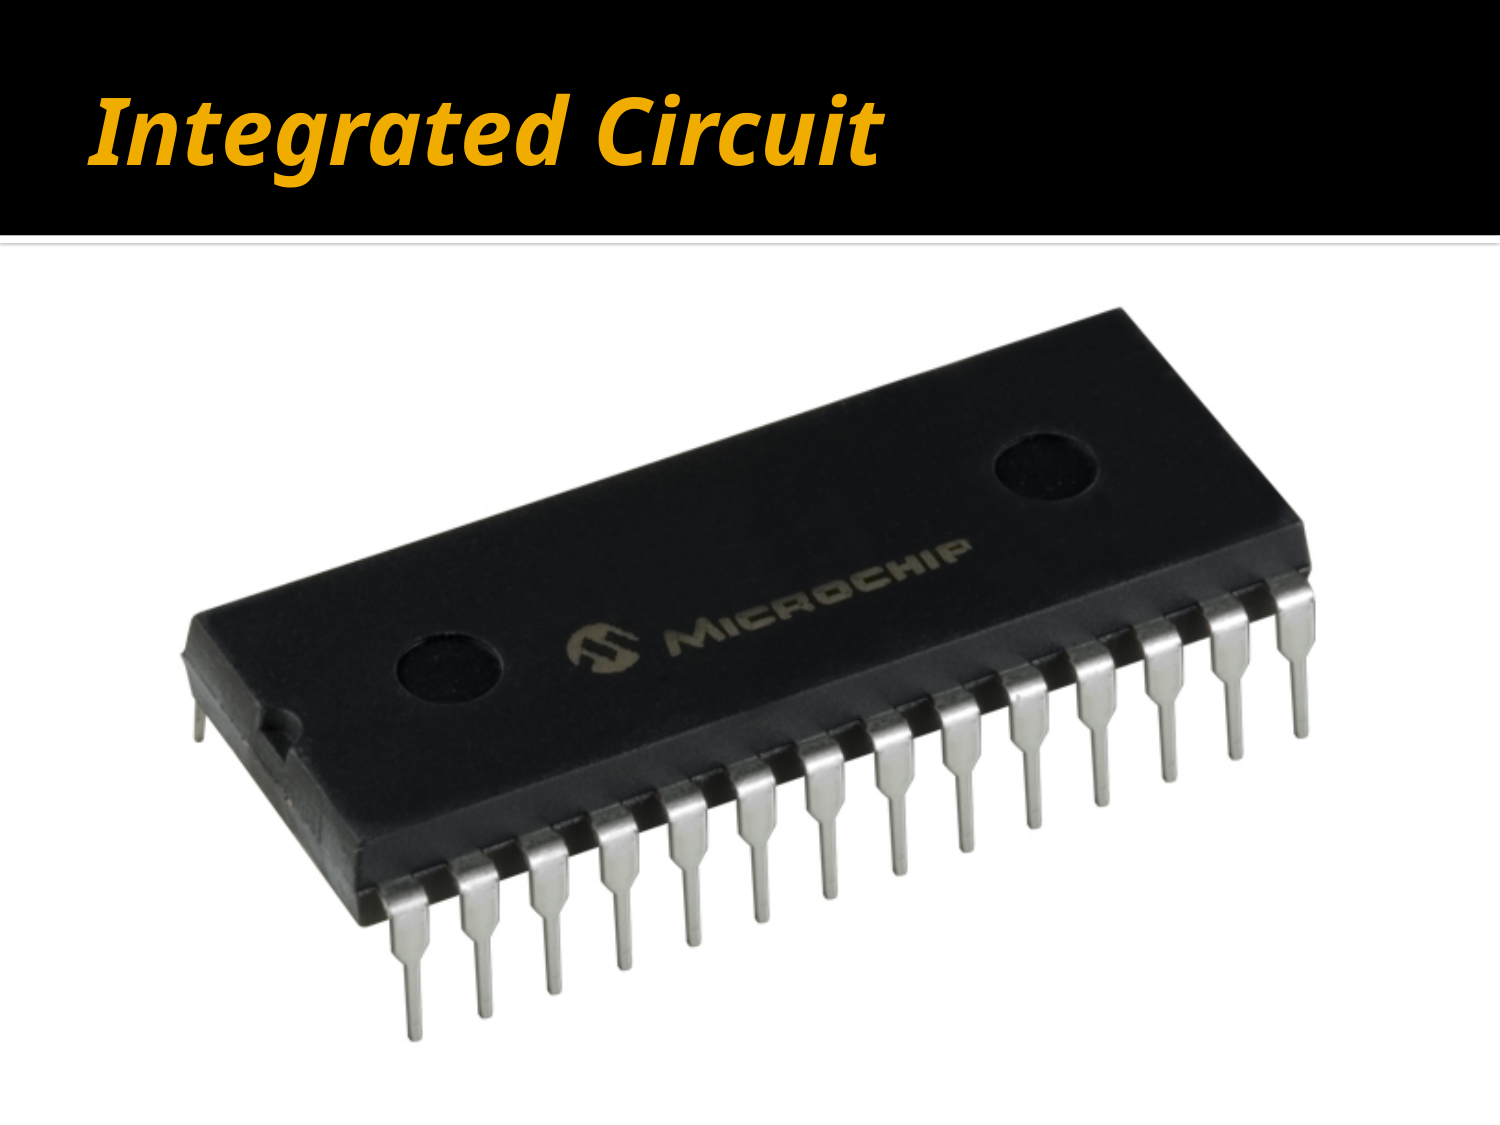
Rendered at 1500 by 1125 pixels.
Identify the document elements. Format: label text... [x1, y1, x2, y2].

picture [162, 269, 1338, 1063]
title Integrated Circuit [75, 25, 1425, 231]
